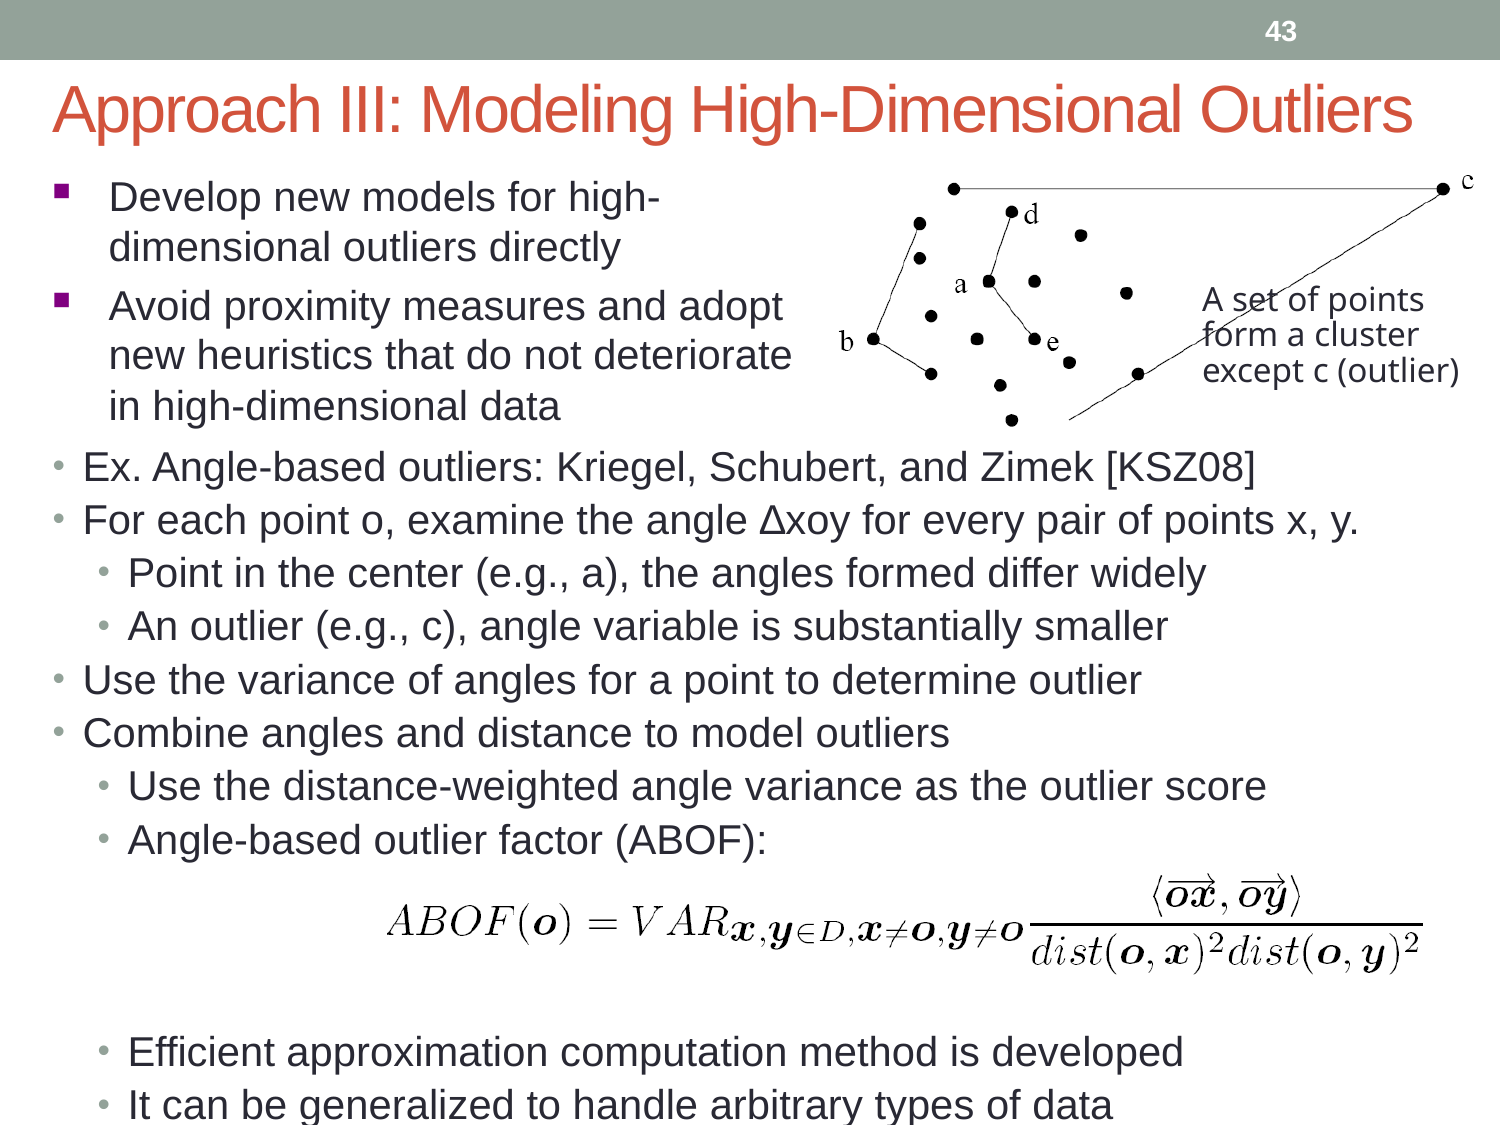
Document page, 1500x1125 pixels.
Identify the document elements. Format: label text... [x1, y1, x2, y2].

picture [387, 871, 1426, 976]
list Ex. Angle-based outliers: Kriegel, Schubert, and Zimek [KSZ08] For each point o, examine the angle ∆xoy for every pair of points x, y. Point in the center (e.g., a), the angles formed differ widely An outlier (e.g., c), angle variable is substantially smaller Use the variance of angles for a point to determine outlier Combine angles and distance to model outliers Use the distance-weighted angle variance as the outlier score Angle-based outlier factor (ABOF): Efficient approximation computation method is developed It can be generalized to handle arbitrary types of data [37, 437, 1463, 1100]
picture [837, 174, 1477, 430]
slide_number 43 [1250, 3, 1425, 57]
text_box Develop new models for high-dimensional outliers directly Avoid proximity measures and adopt new heuristics that do not deteriorate in high-dimensional data [37, 162, 838, 438]
title Approach III: Modeling High-Dimensional Outliers [37, 50, 1500, 163]
